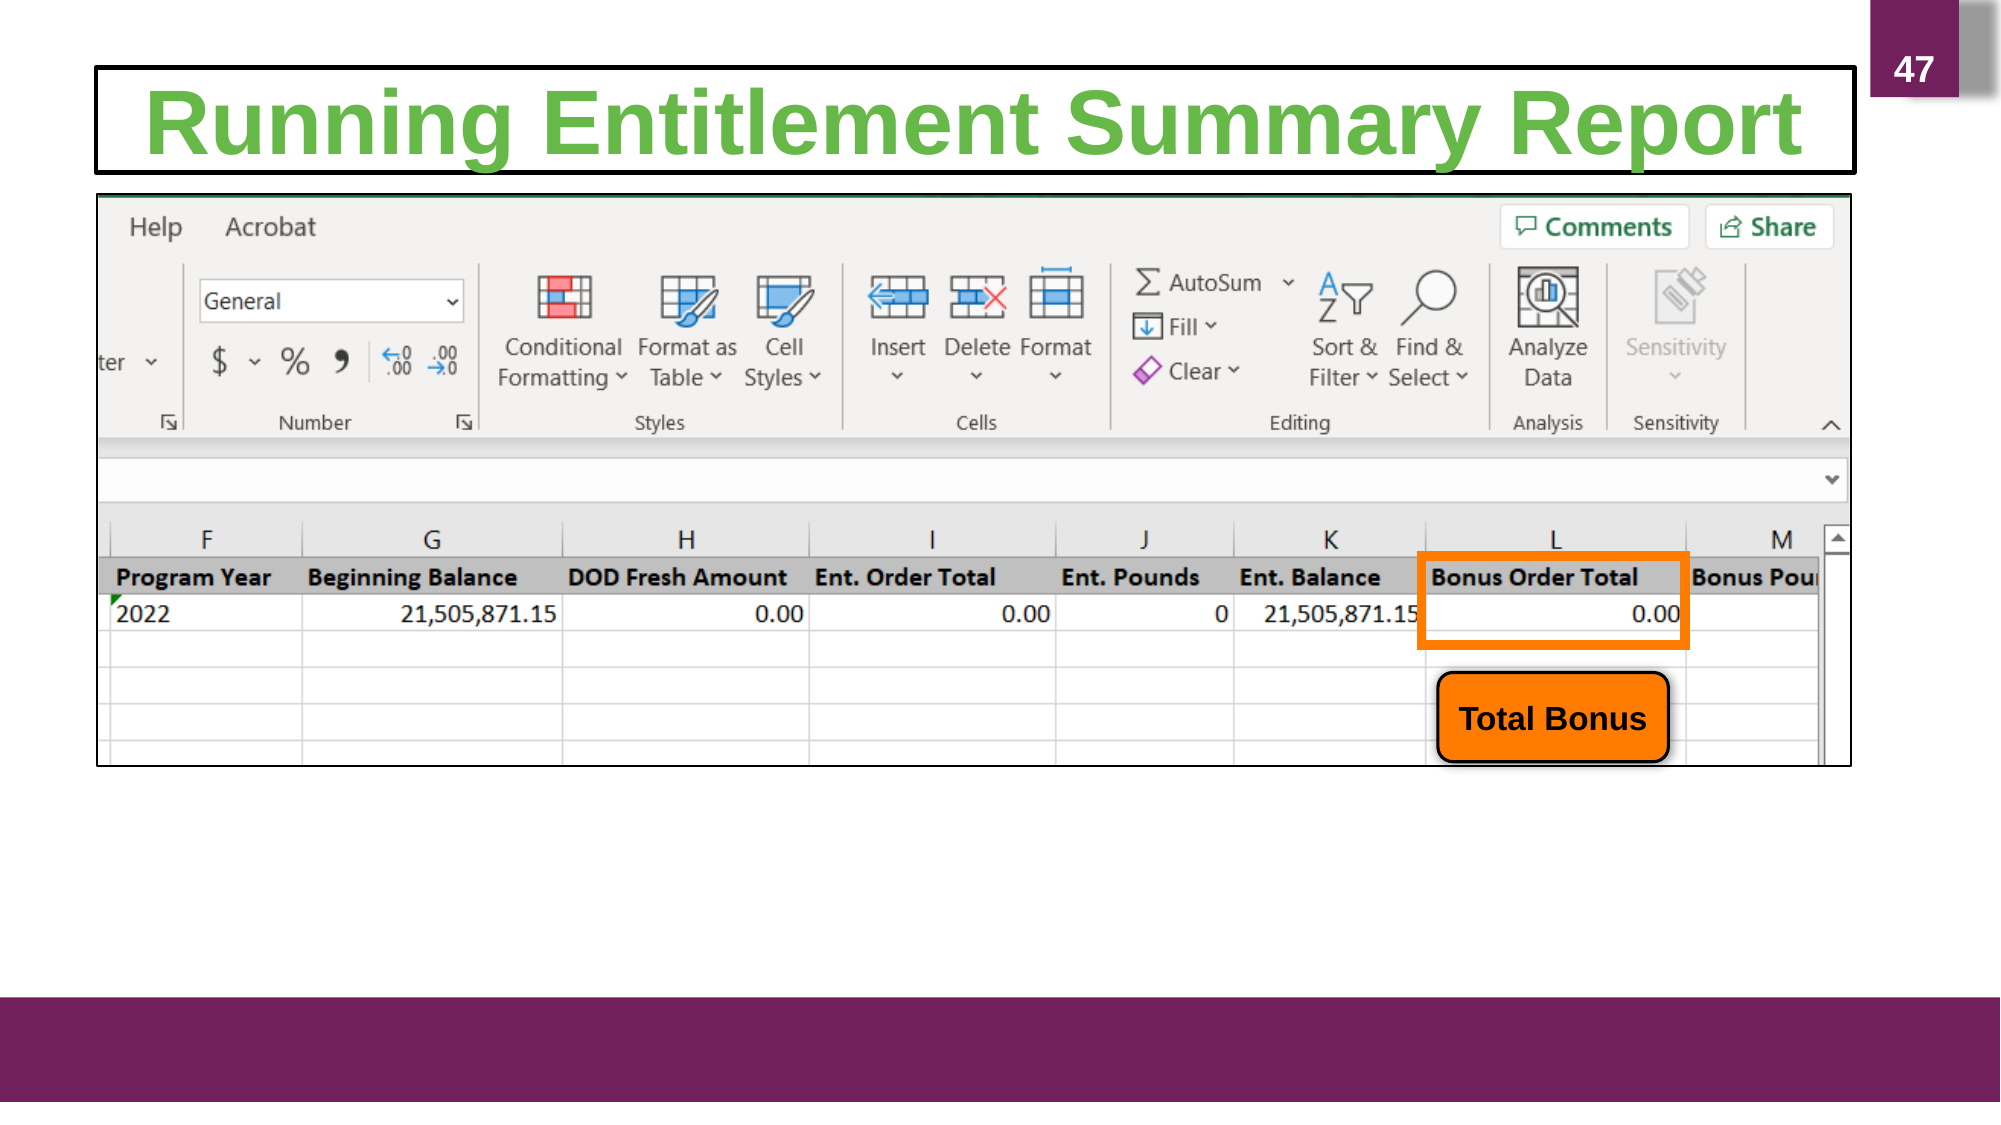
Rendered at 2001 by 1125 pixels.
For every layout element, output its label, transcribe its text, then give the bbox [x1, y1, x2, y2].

picture [98, 195, 1850, 766]
list Running Entitlement Summary Report [95, 67, 1855, 173]
text_box [0, 996, 2000, 1103]
slide_number 47 [1870, 0, 1959, 98]
